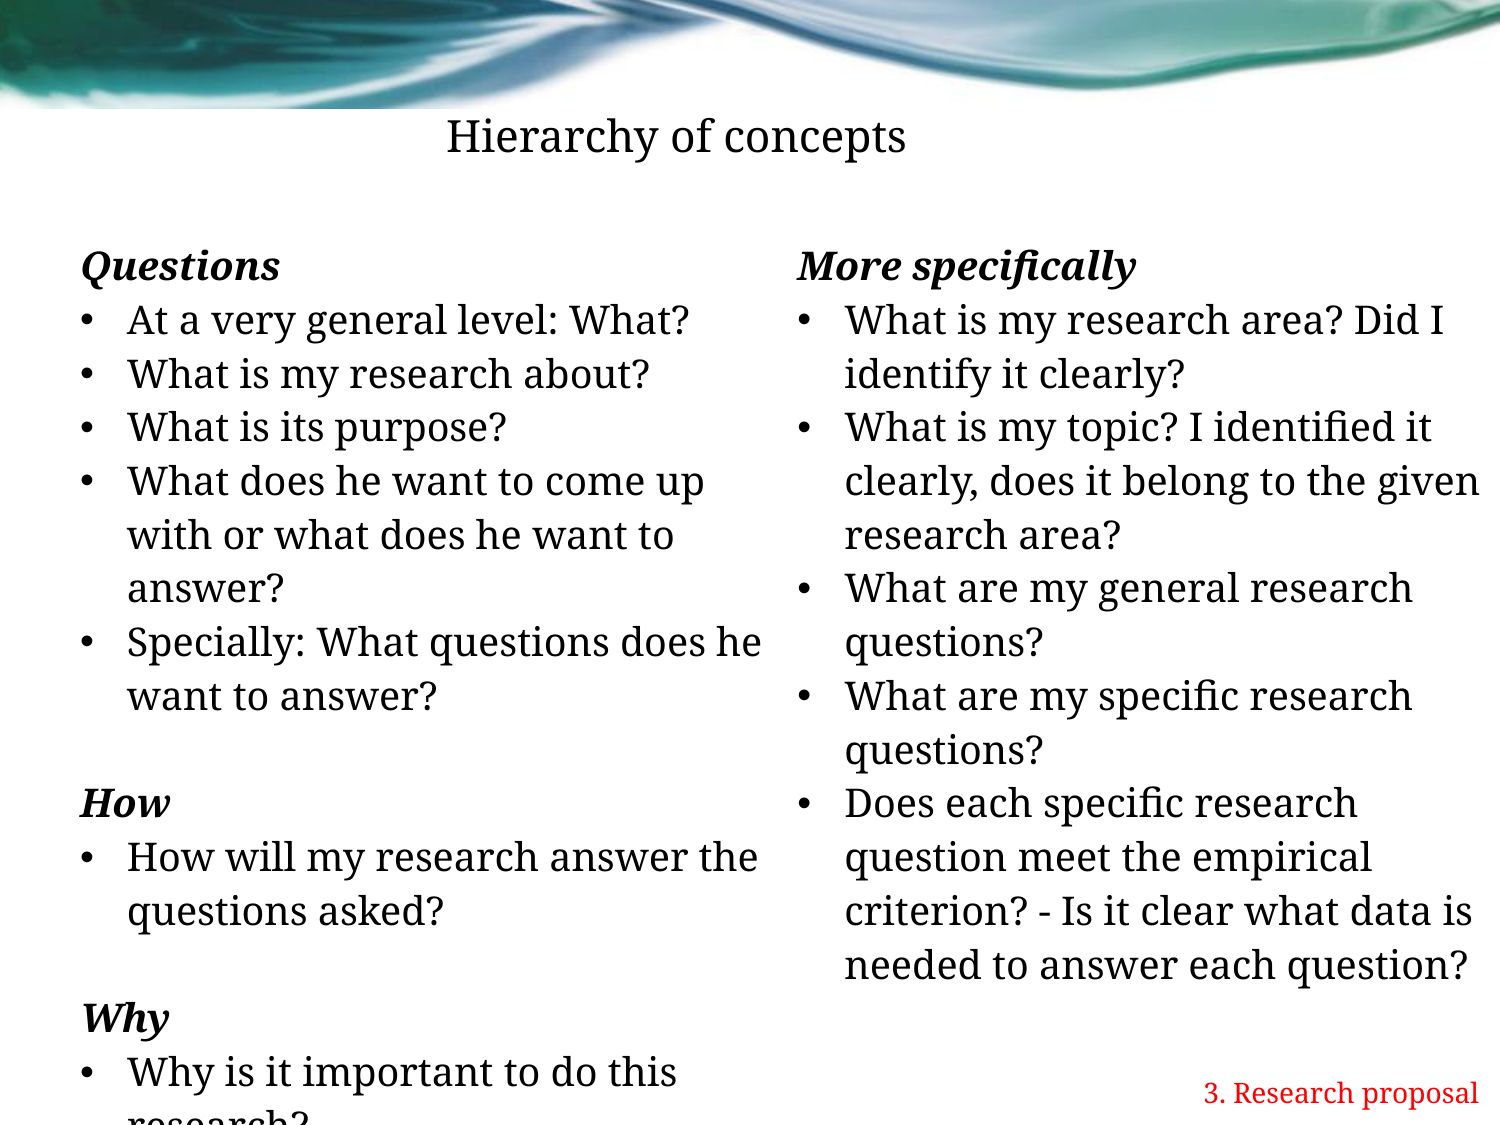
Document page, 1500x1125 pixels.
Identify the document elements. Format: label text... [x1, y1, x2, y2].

text_box 3. Research proposal [1104, 1068, 1495, 1117]
table_header More specifically What is my research area? Did I identify it clearly? What is my topic? I identified it clearly, does it belong to the given research area? What are my general research questions? What are my specific research questions? Does each specific research question meet the empirical criterion? - Is it clear what data is needed to answer each question? [783, 232, 1499, 1125]
title Hierarchy of concepts [431, 100, 1008, 197]
picture [0, 0, 1500, 109]
table_header Questions At a very general level: What? What is my research about? What is its purpose? What does he want to come up with or what does he want to answer? Specially: What questions does he want to answer? How How will my research answer the questions asked? Why Why is it important to do this research? [66, 232, 782, 1125]
